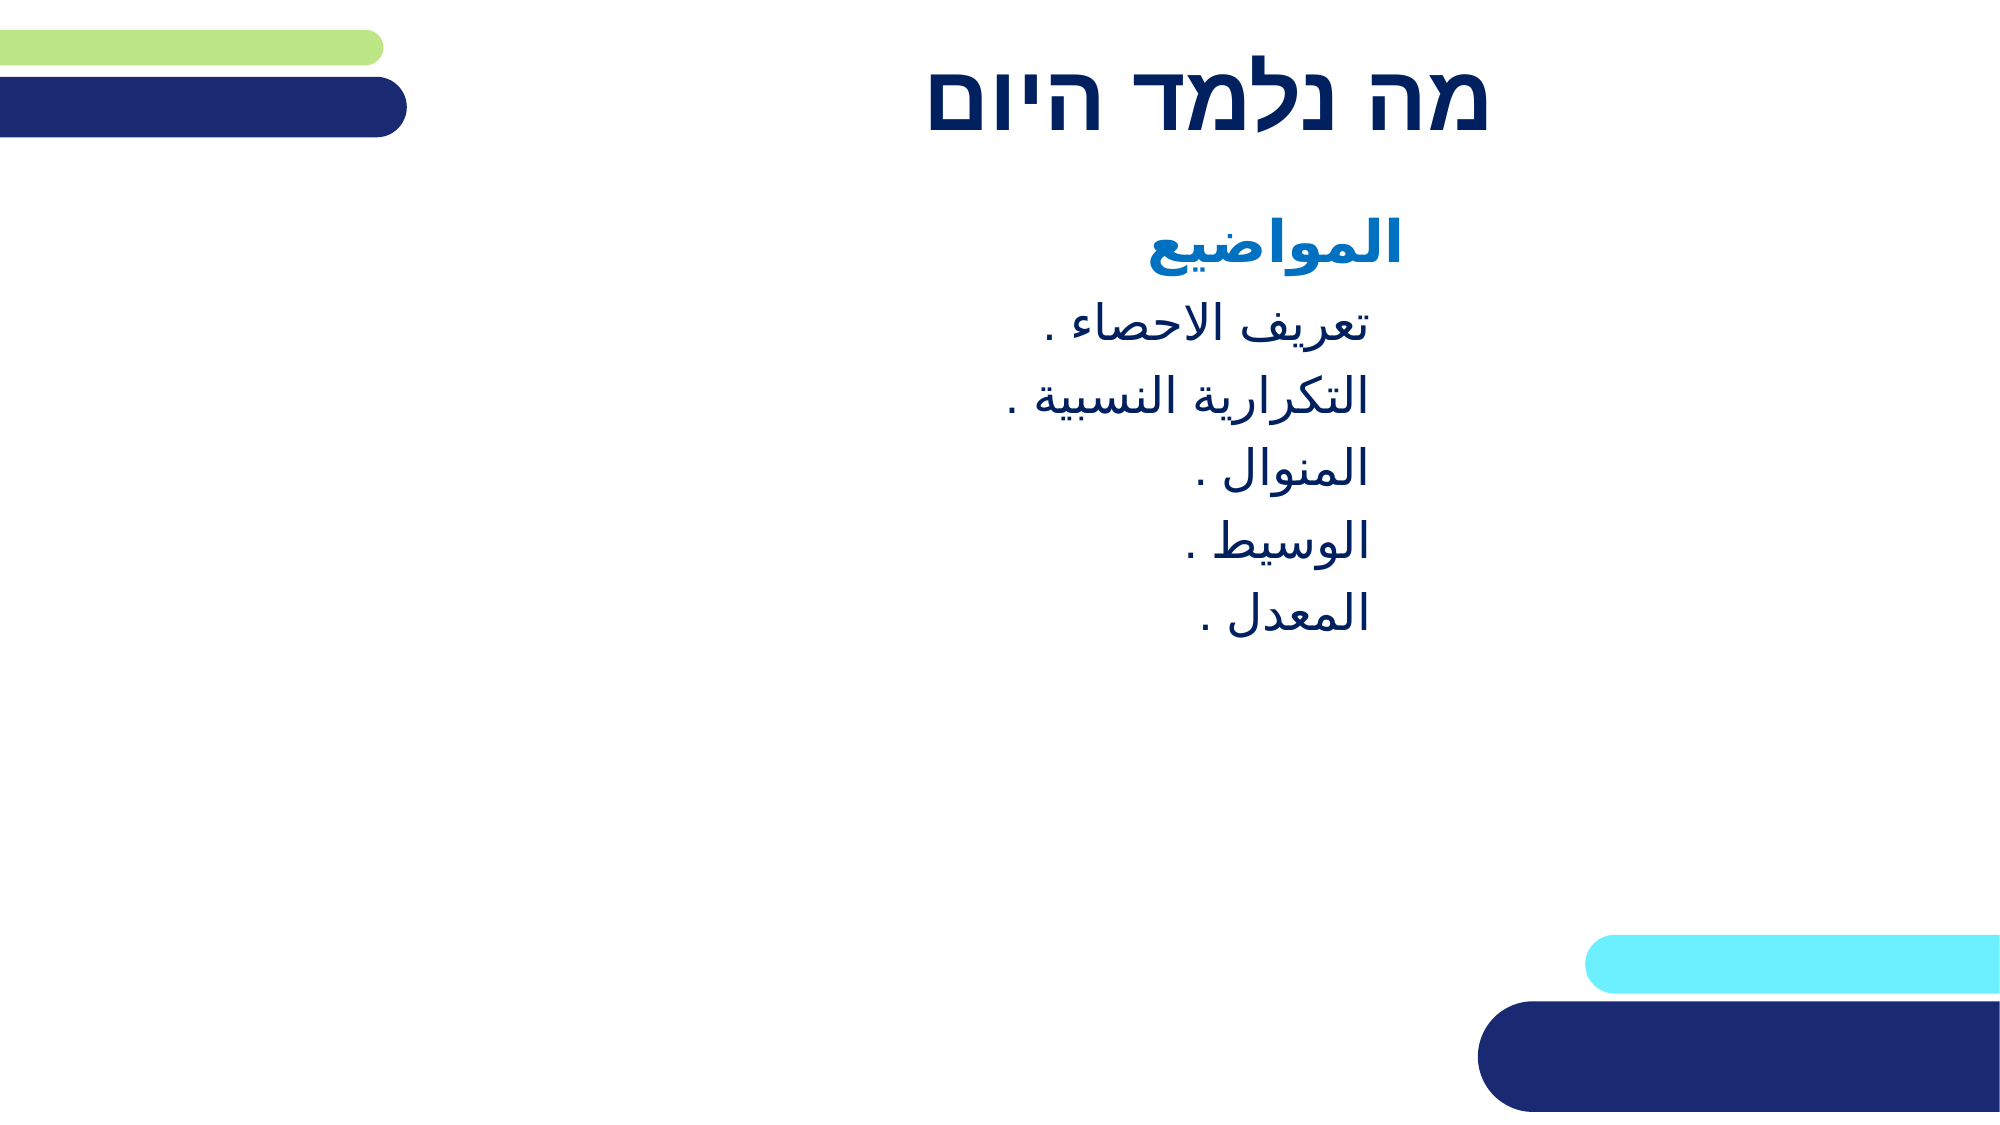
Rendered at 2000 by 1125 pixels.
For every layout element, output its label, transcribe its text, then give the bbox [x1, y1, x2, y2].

title מה נלמד היום [418, 34, 2000, 154]
list المواضيع [84, 194, 1450, 284]
list تعريف الاحصاء . التكرارية النسبية . المنوال . الوسيط . المعدل . [84, 283, 1402, 965]
